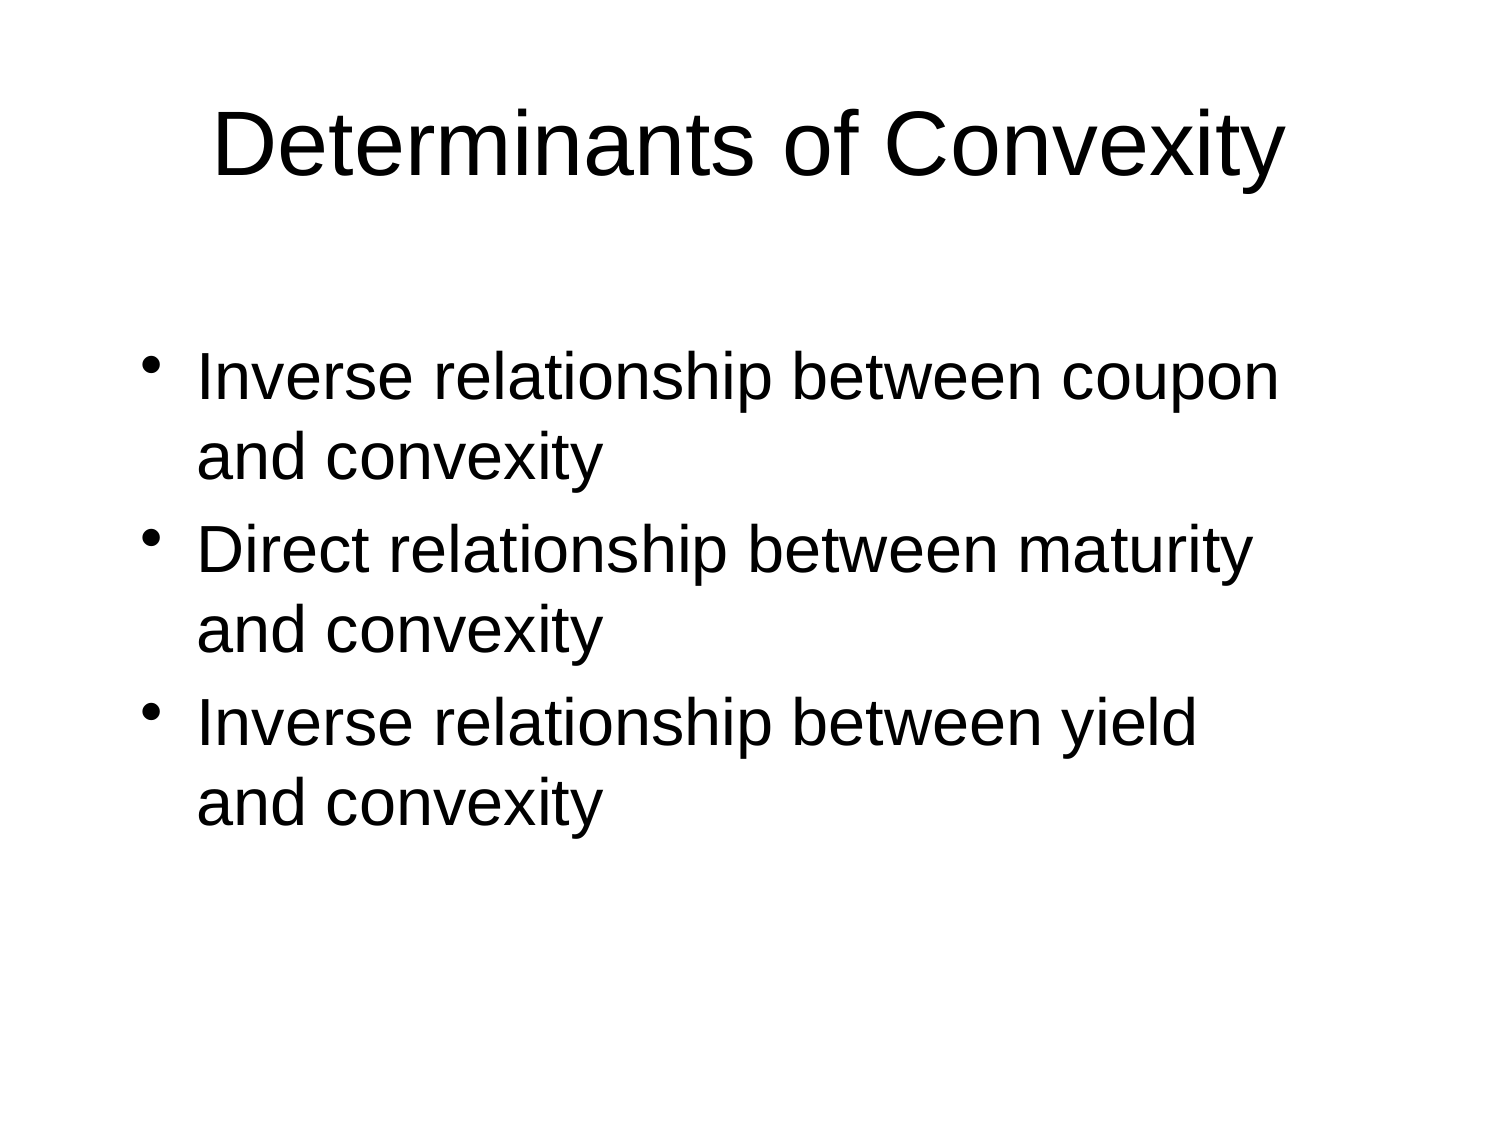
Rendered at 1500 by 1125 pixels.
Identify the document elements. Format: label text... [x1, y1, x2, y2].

list Inverse relationship between coupon and convexity Direct relationship between maturity and convexity Inverse relationship between yield and convexity [125, 324, 1338, 1000]
title Determinants of Convexity [75, 45, 1425, 233]
